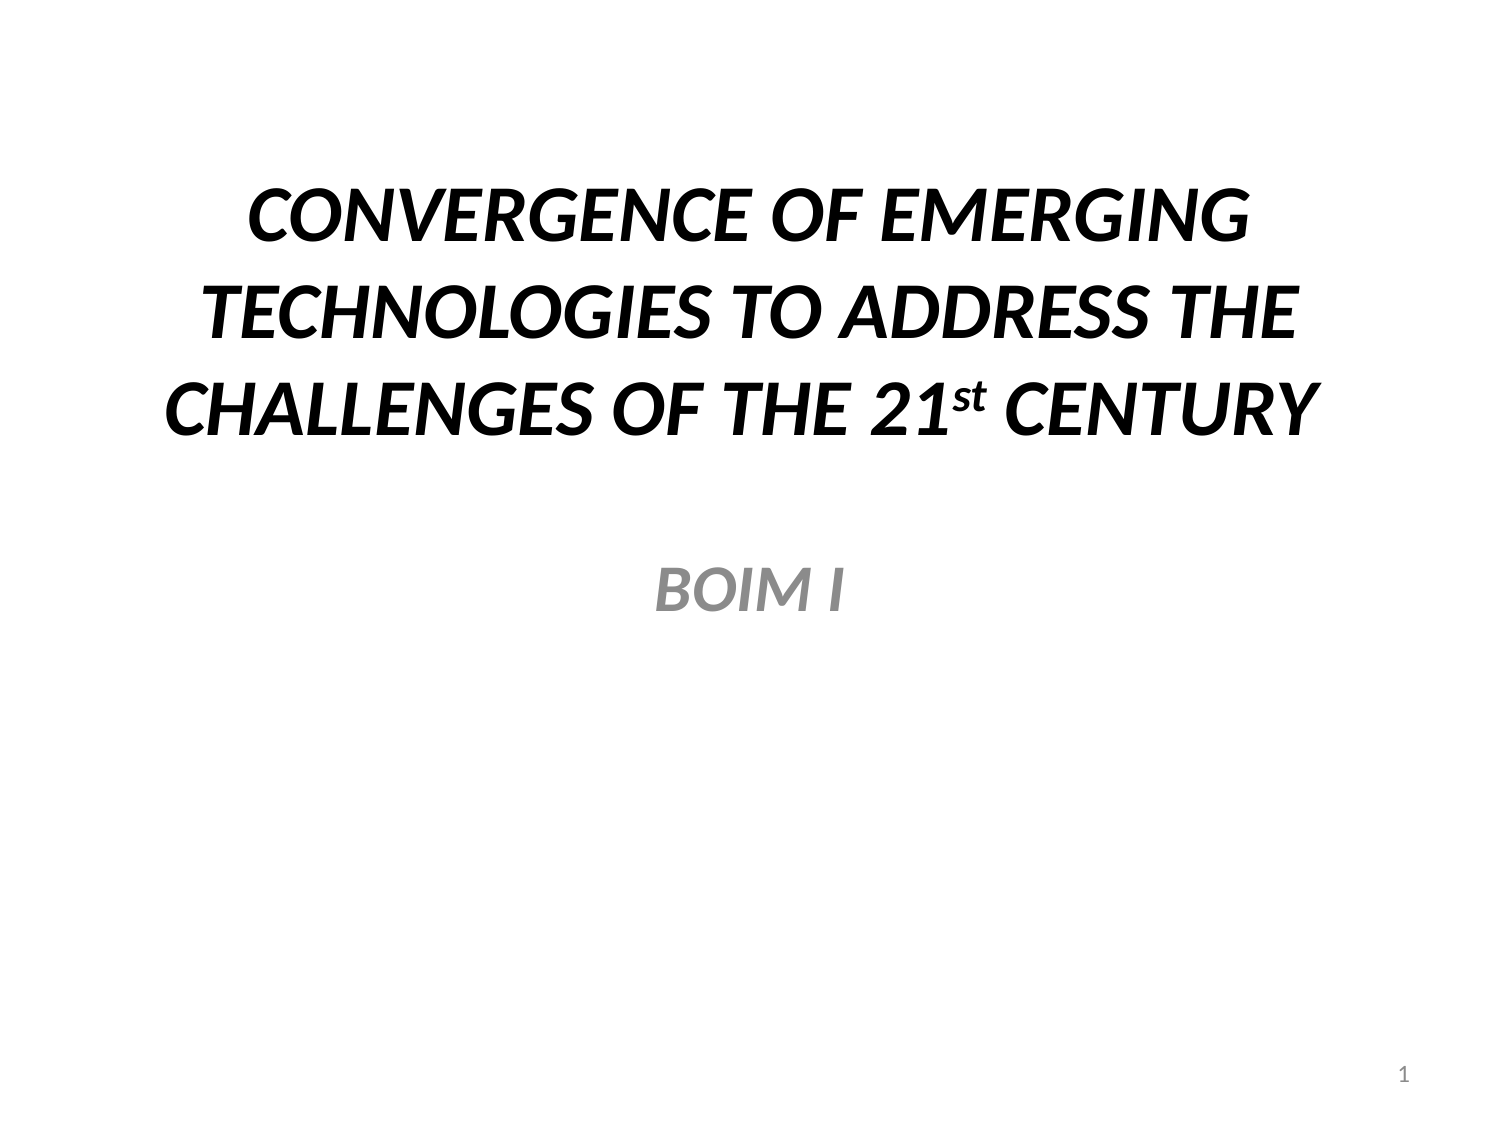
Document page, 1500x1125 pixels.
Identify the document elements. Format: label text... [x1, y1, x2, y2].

subtitle BOIM I [225, 537, 1275, 1075]
slide_number 1 [1074, 1042, 1425, 1103]
title CONVERGENCE OF EMERGING TECHNOLOGIES TO ADDRESS THE CHALLENGES OF THE 21st CENTURY [112, 125, 1388, 488]
